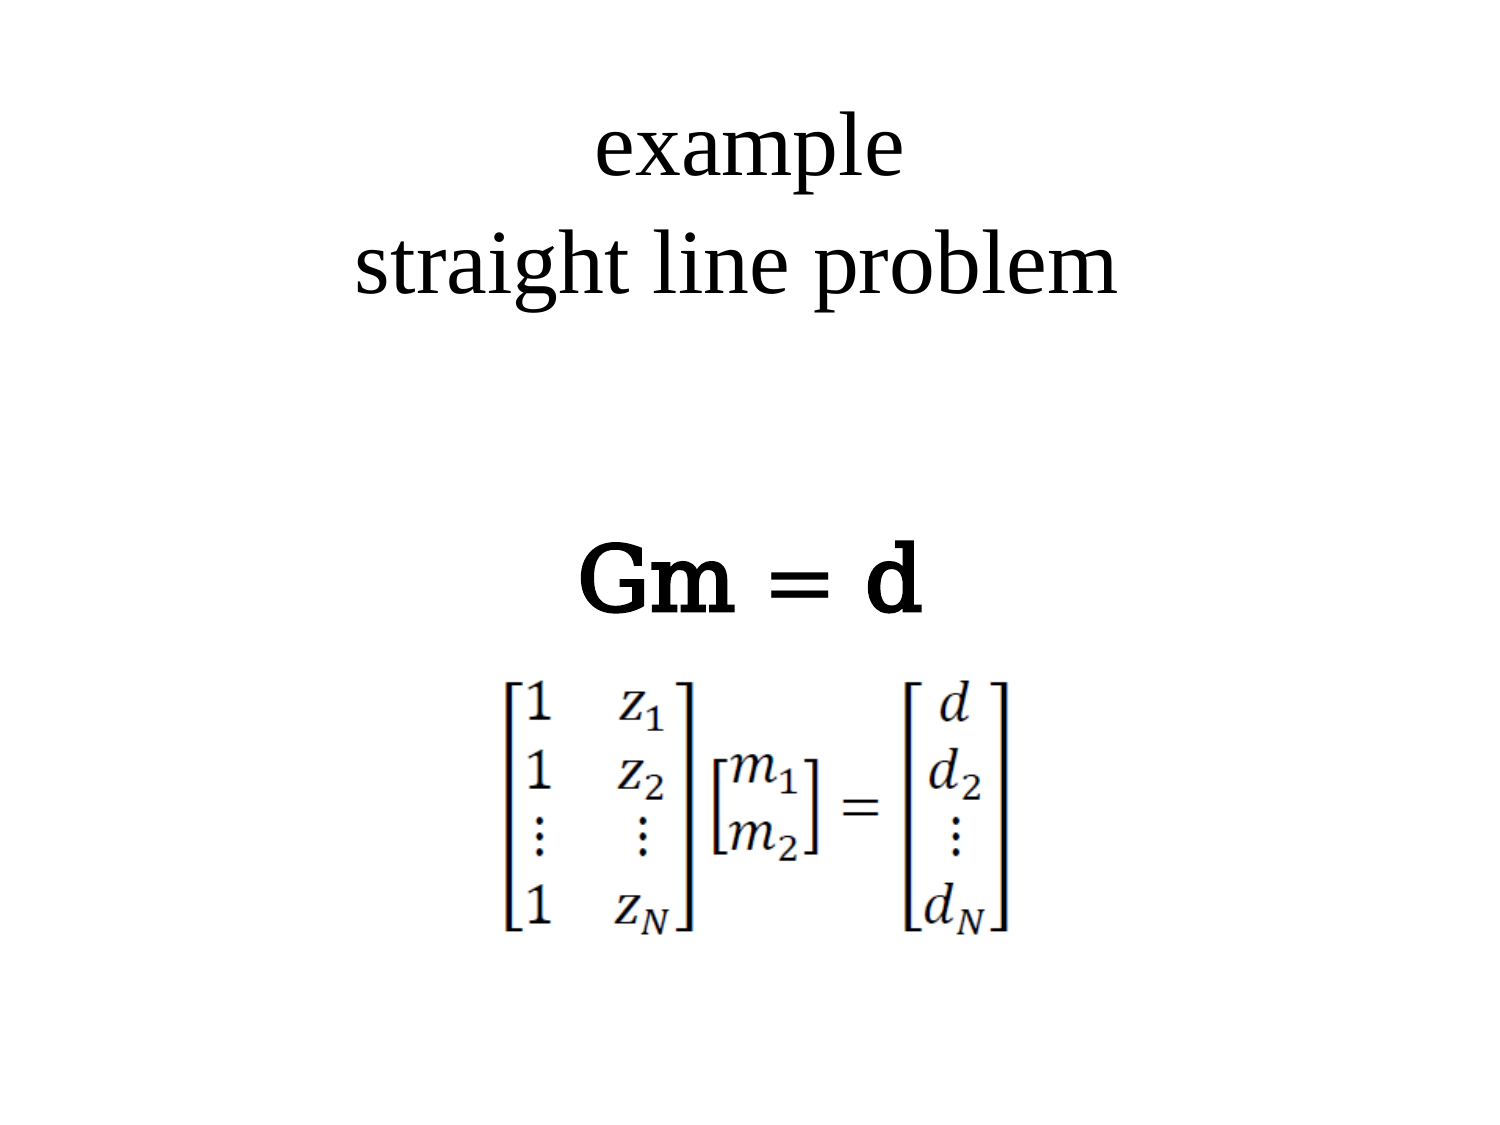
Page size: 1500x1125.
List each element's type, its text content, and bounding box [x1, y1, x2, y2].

list Gm = d [75, 512, 1425, 638]
title example [75, 45, 1425, 233]
picture [462, 637, 1038, 988]
text_box straight line problem [62, 162, 1413, 350]
